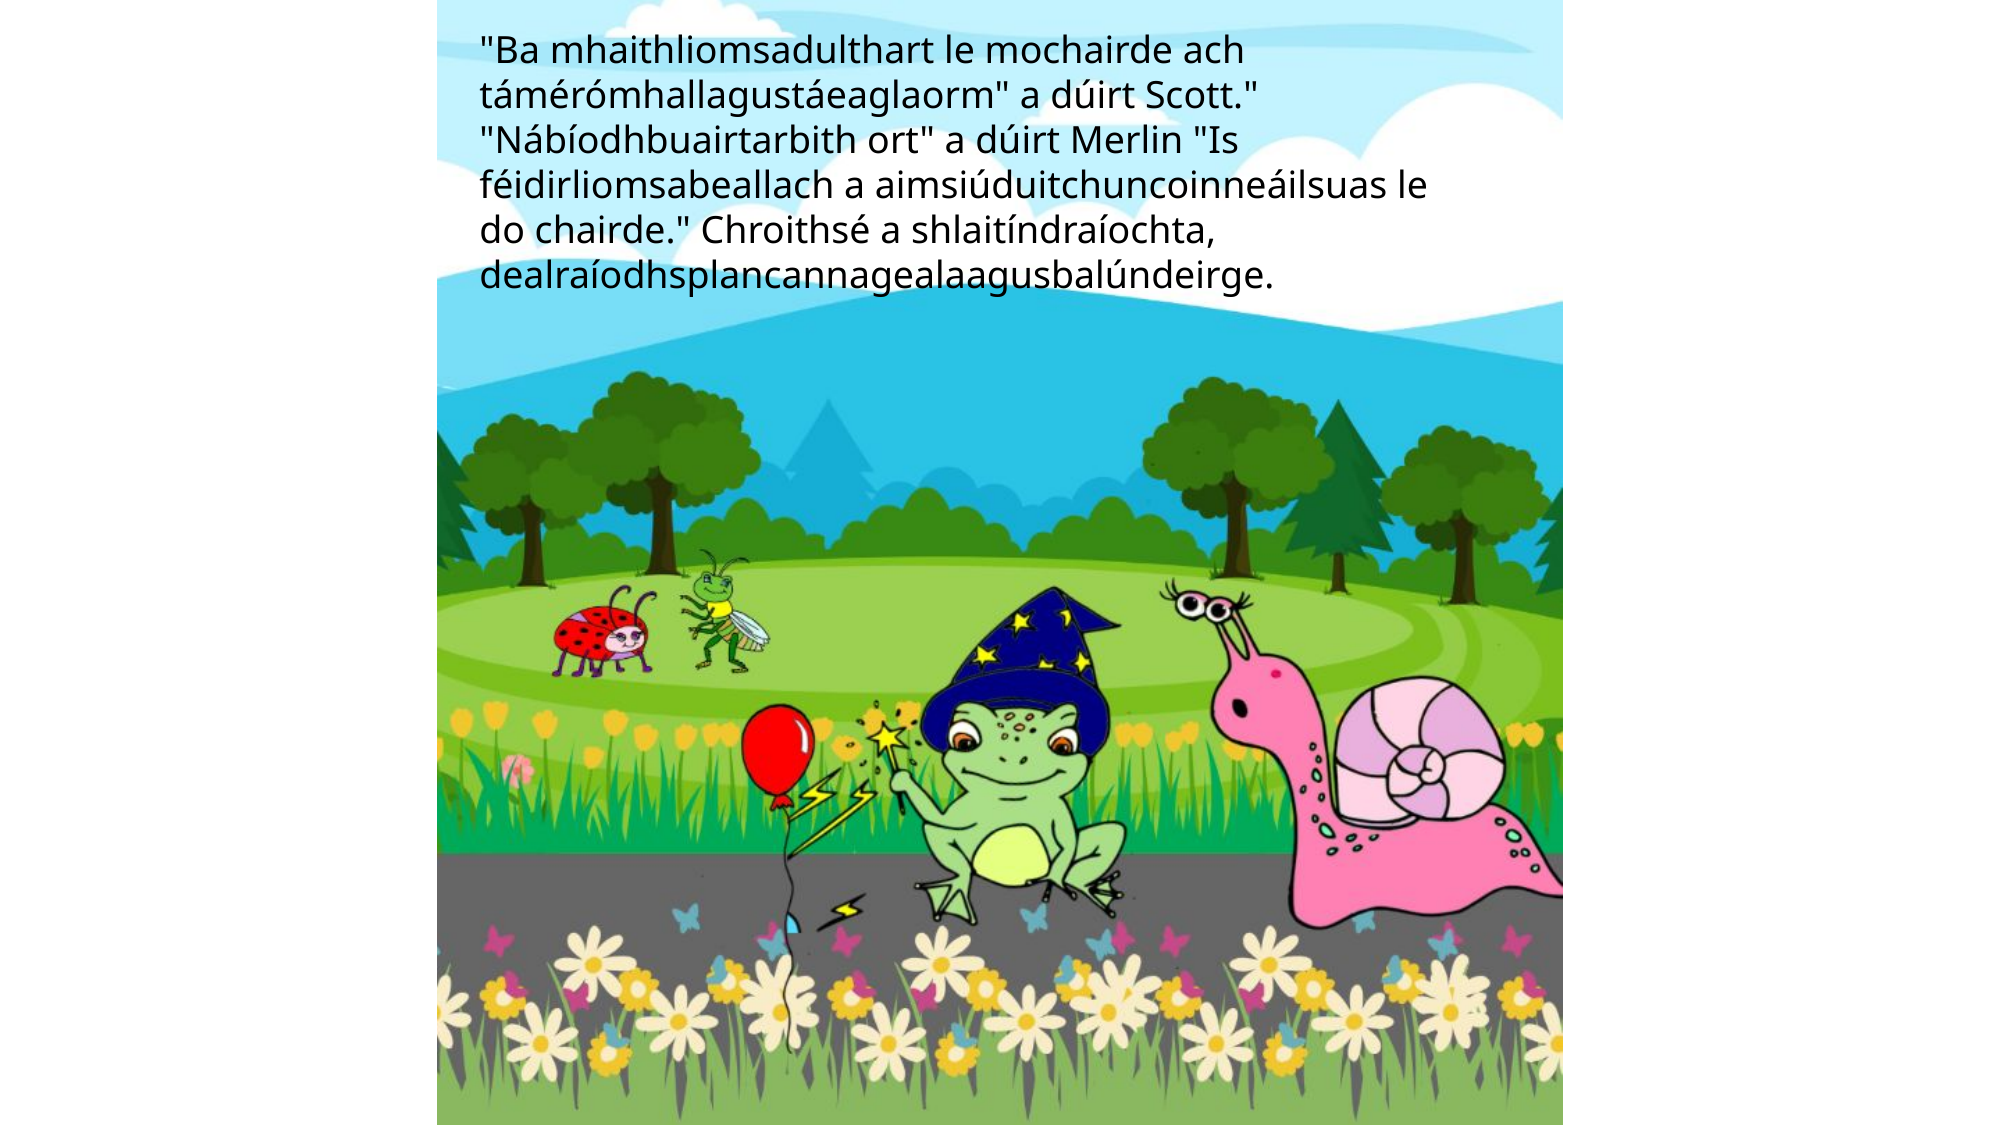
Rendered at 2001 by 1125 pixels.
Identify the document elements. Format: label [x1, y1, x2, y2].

picture [436, 0, 1563, 1125]
